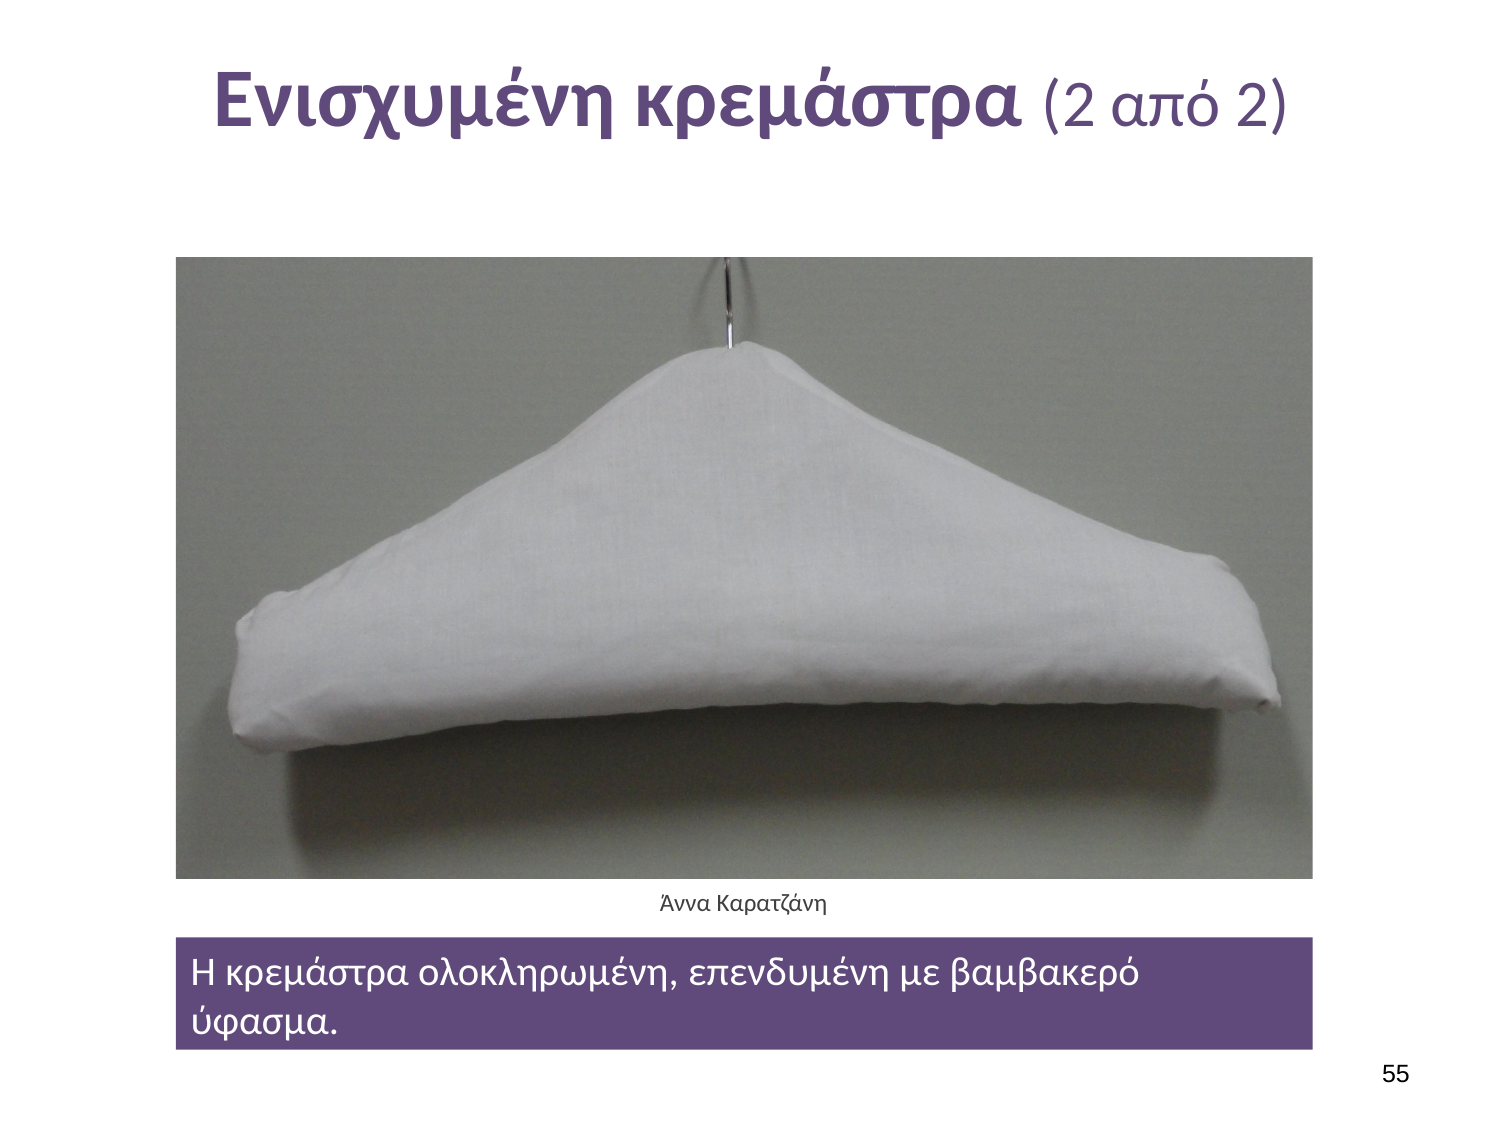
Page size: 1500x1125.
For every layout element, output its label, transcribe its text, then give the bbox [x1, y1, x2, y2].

text_box Άννα Καρατζάνη [645, 887, 843, 924]
title Ενισχυμένη κρεμάστρα (2 από 2) [76, 19, 1427, 168]
slide_number 54 [1074, 1042, 1425, 1103]
text_box Η κρεμάστρα ολοκληρωμένη, επενδυμένη με βαμβακερό ύφασμα. [175, 937, 1313, 1050]
picture [175, 257, 1314, 880]
